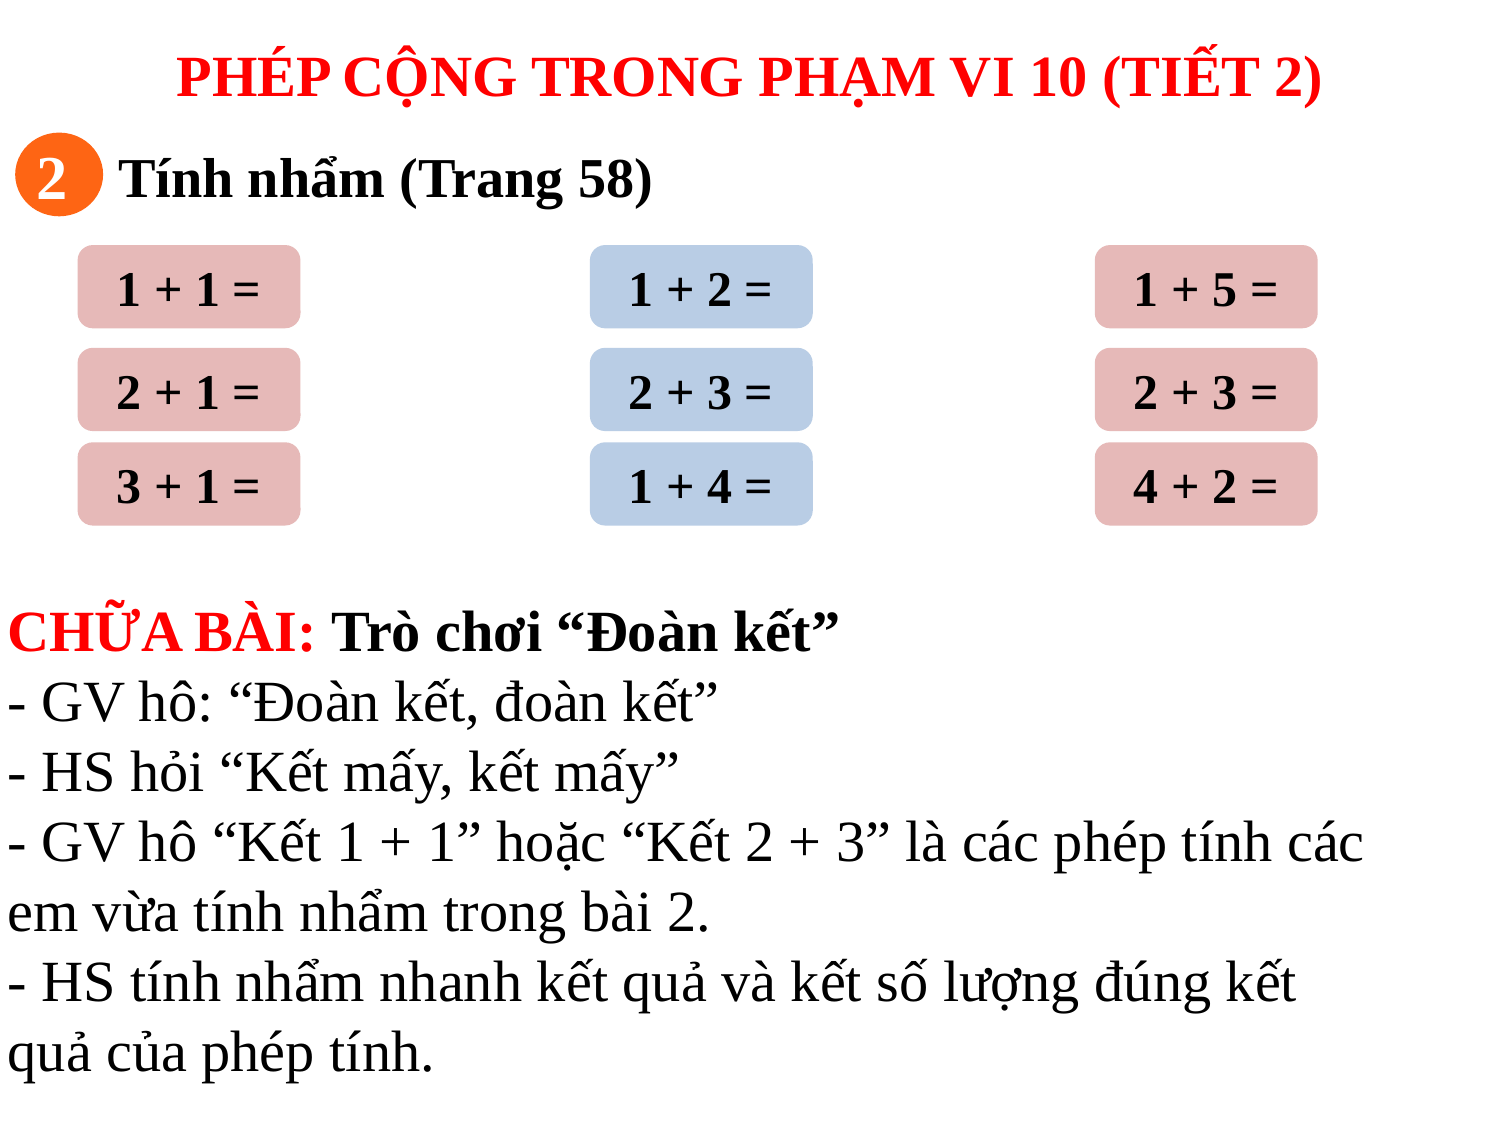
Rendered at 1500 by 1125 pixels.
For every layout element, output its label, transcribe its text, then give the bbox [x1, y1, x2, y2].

text_box 2 + 3 = [589, 347, 813, 432]
text_box 2 + 1 = [77, 347, 301, 432]
text_box Tính nhẩm (Trang 58) [103, 116, 690, 246]
text_box 4 + 2 = [1094, 442, 1318, 526]
text_box 1 + 4 = [589, 442, 813, 526]
text_box CHỮA BÀI: Trò chơi “Đoàn kết” - GV hô: “Đoàn kết, đoàn kết” - HS hỏi “Kết mấy, kết mấy” - GV hô “Kết 1 + 1” hoặc “Kết 2 + 3” là các phép tính các em vừa tính nhẩm trong bài 2. - HS tính nhẩm nhanh kết quả và kết số lượng đúng kết quả của phép tính. [0, 586, 1411, 1091]
text_box 2 [13, 130, 103, 219]
text_box PHÉP CỘNG TRONG PHẠM VI 10 (TIẾT 2) [41, 30, 1459, 116]
text_box 2 + 3 = [1094, 347, 1318, 432]
text_box 3 + 1 = [77, 442, 301, 526]
text_box 1 + 5 = [1094, 245, 1318, 329]
text_box 1 + 2 = [589, 245, 813, 329]
text_box 1 + 1 = [77, 245, 301, 329]
